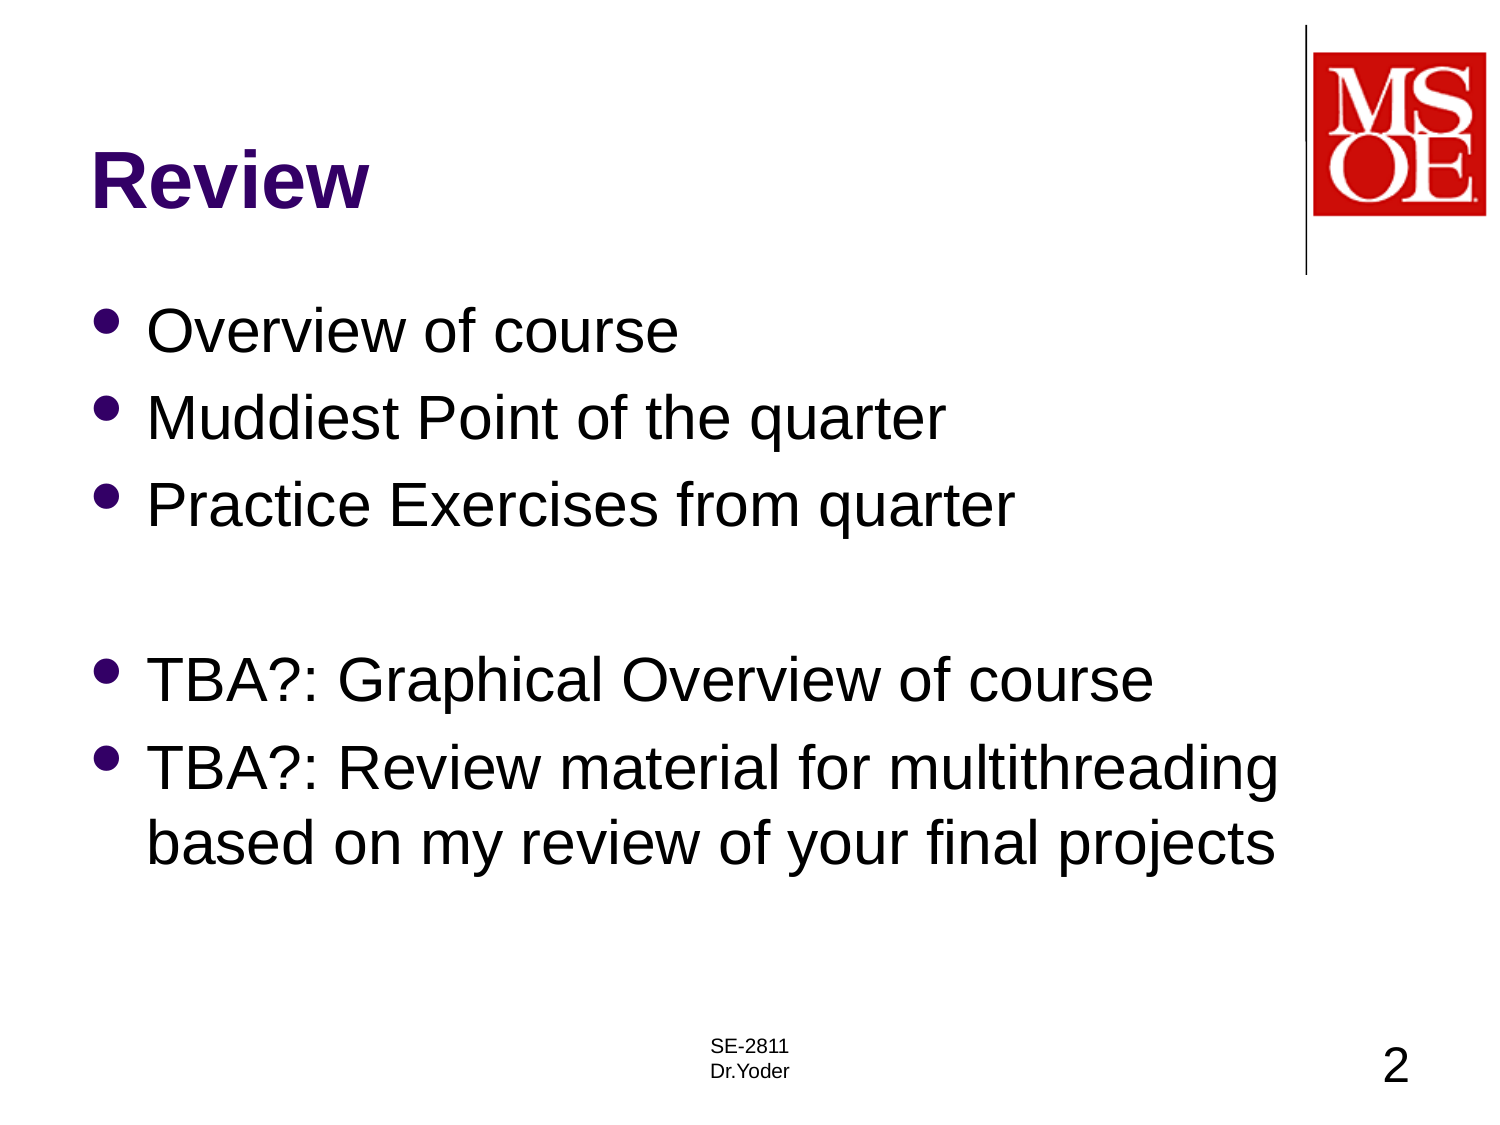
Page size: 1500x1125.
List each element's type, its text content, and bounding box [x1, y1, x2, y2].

footer SE-2811 Dr.Yoder [512, 1024, 988, 1101]
list Overview of course Muddiest Point of the quarter Practice Exercises from quarter TBA?: Graphical Overview of course TBA?: Review material for multithreading based on my review of your final projects [74, 281, 1426, 1006]
picture [1313, 37, 1488, 232]
title Review [74, 19, 1313, 233]
slide_number 2 [1074, 1024, 1426, 1101]
